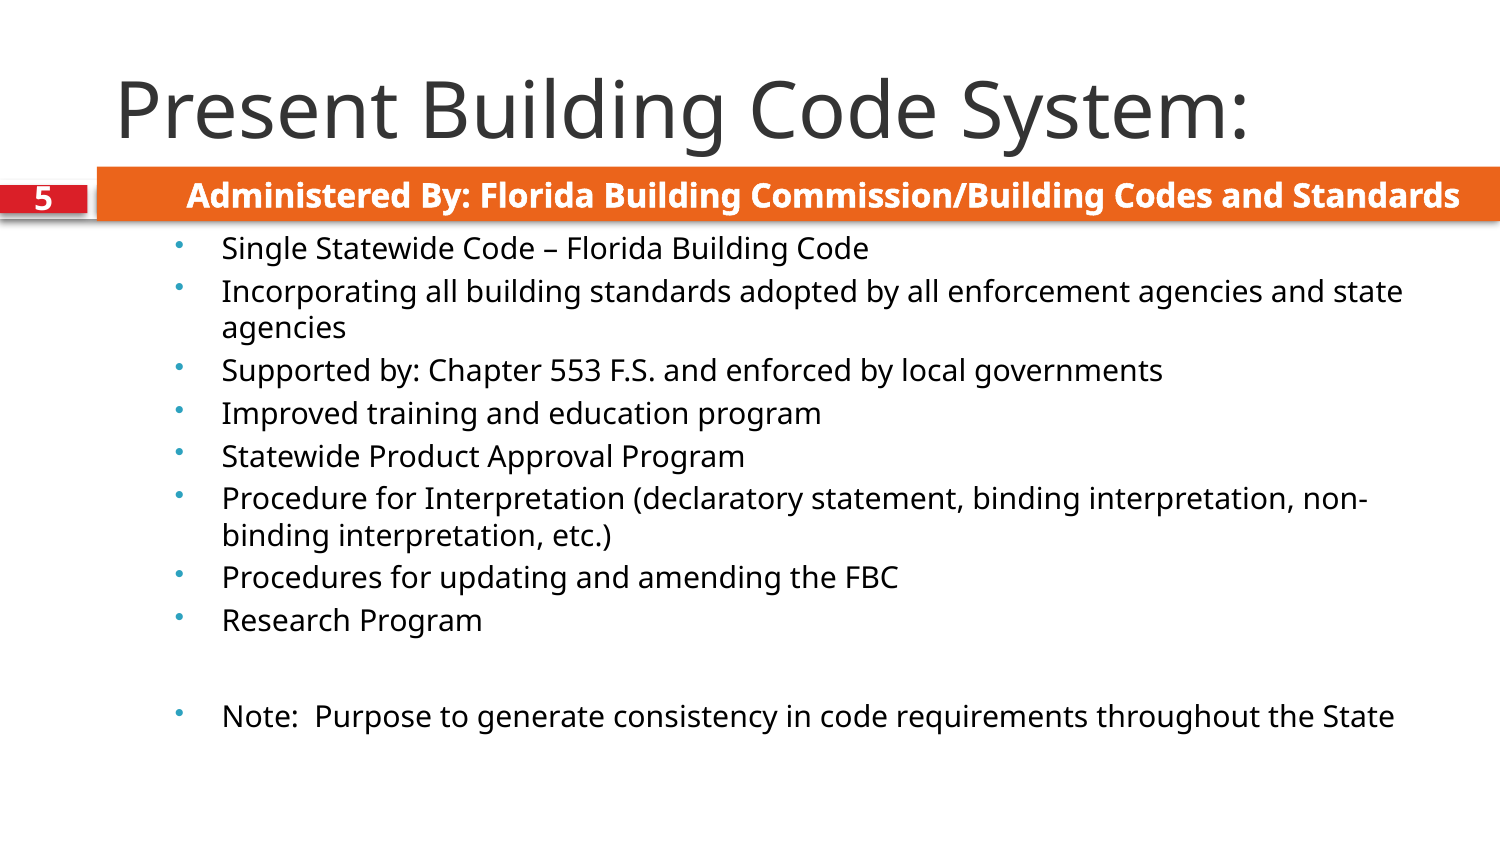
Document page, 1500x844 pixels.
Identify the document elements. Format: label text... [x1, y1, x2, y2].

text_box Administered By: Florida Building Commission/Building Codes and Standards [96, 166, 1500, 222]
title Present Building Code System: [99, 0, 1438, 162]
list Single Statewide Code – Florida Building Code Incorporating all building standards adopted by all enforcement agencies and state agencies Supported by: Chapter 553 F.S. and enforced by local governments Improved training and education program Statewide Product Approval Program Procedure for Interpretation (declaratory statement, binding interpretation, non-binding interpretation, etc.) Procedures for updating and amending the FBC Research Program Note: Purpose to generate consistency in code requirements throughout the State [99, 222, 1438, 760]
slide_number 5 [0, 184, 88, 215]
